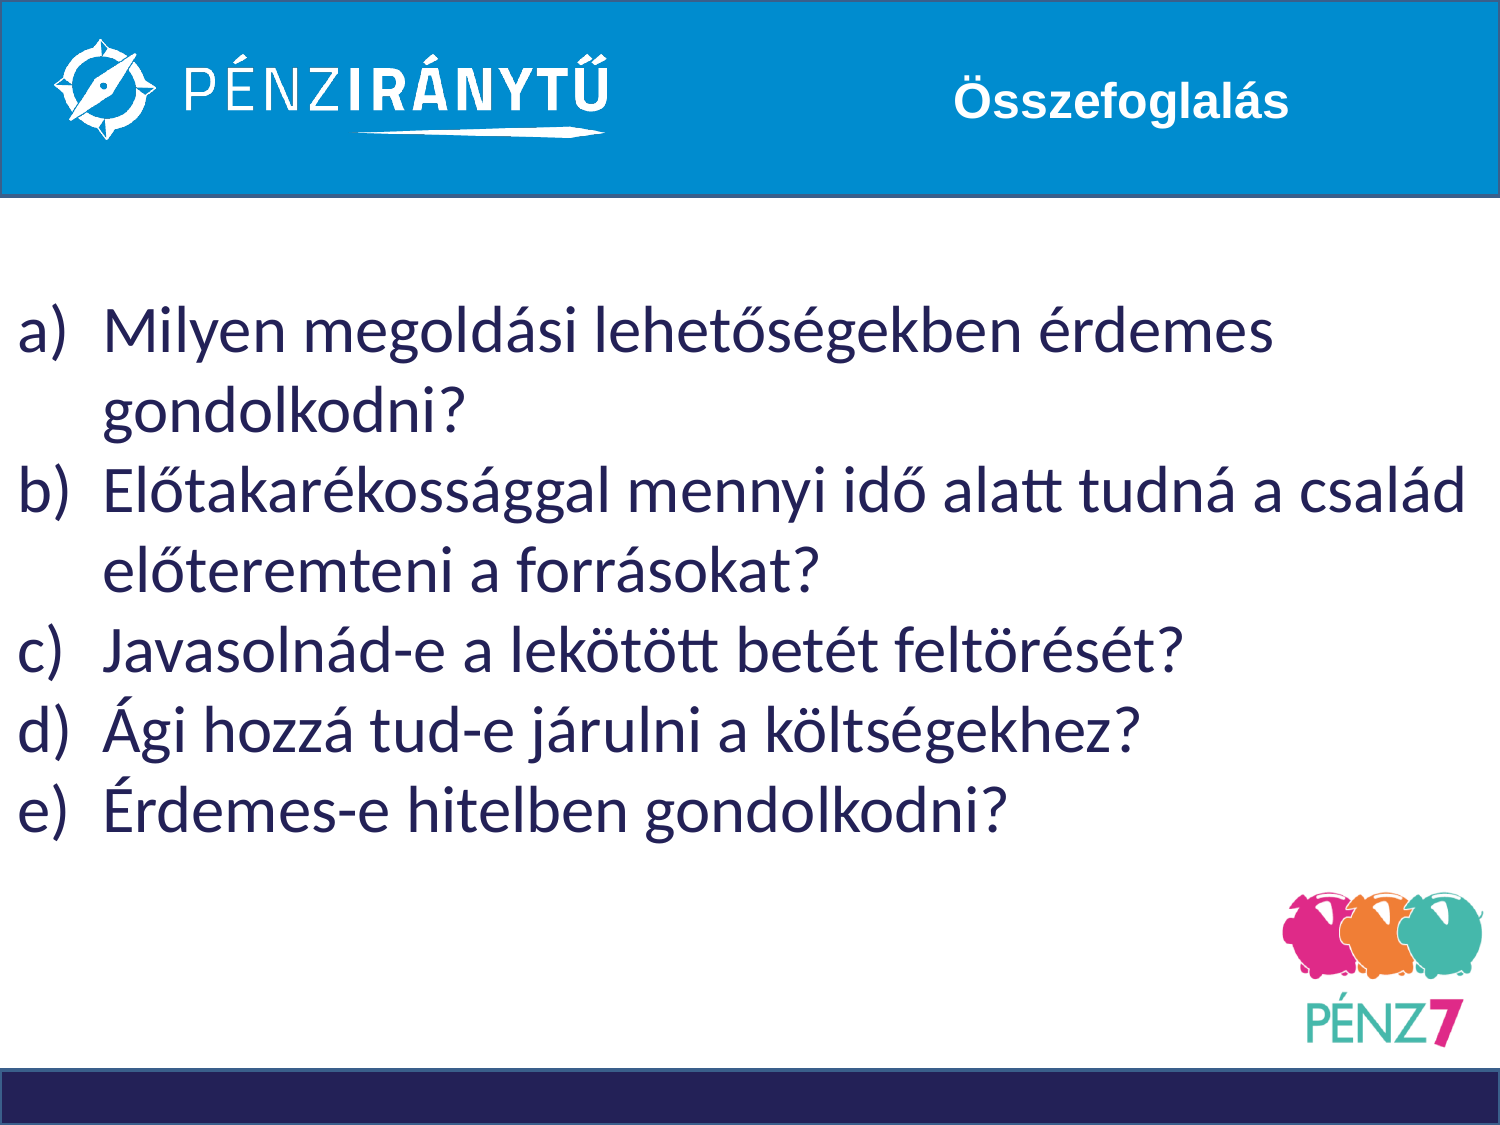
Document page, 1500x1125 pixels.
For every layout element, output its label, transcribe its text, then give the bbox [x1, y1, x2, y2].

picture [267, 68, 297, 110]
picture [593, 55, 605, 64]
picture [576, 69, 606, 111]
picture [70, 54, 153, 120]
picture [310, 68, 337, 110]
picture [105, 90, 146, 139]
picture [187, 68, 214, 110]
picture [228, 68, 253, 110]
picture [235, 55, 245, 63]
picture [1262, 887, 1497, 1051]
picture [79, 113, 103, 127]
picture [57, 86, 76, 109]
picture [425, 55, 437, 64]
picture [385, 127, 599, 137]
picture [579, 55, 591, 64]
picture [537, 69, 567, 110]
title Összefoglalás [744, 0, 1500, 198]
picture [104, 49, 125, 61]
picture [414, 69, 446, 110]
picture [374, 69, 404, 110]
picture [351, 69, 358, 110]
text_box Milyen megoldási lehetőségekben érdemes gondolkodni? Előtakarékossággal mennyi idő alatt tudná a család előteremteni a forrásokat? Javasolnád-e a lekötött betét feltörését? Ági hozzá tud-e járulni a költségekhez? Érdemes-e hitelben gondolkodni? [2, 278, 1486, 854]
picture [458, 69, 491, 110]
picture [501, 69, 531, 110]
picture [64, 40, 101, 83]
